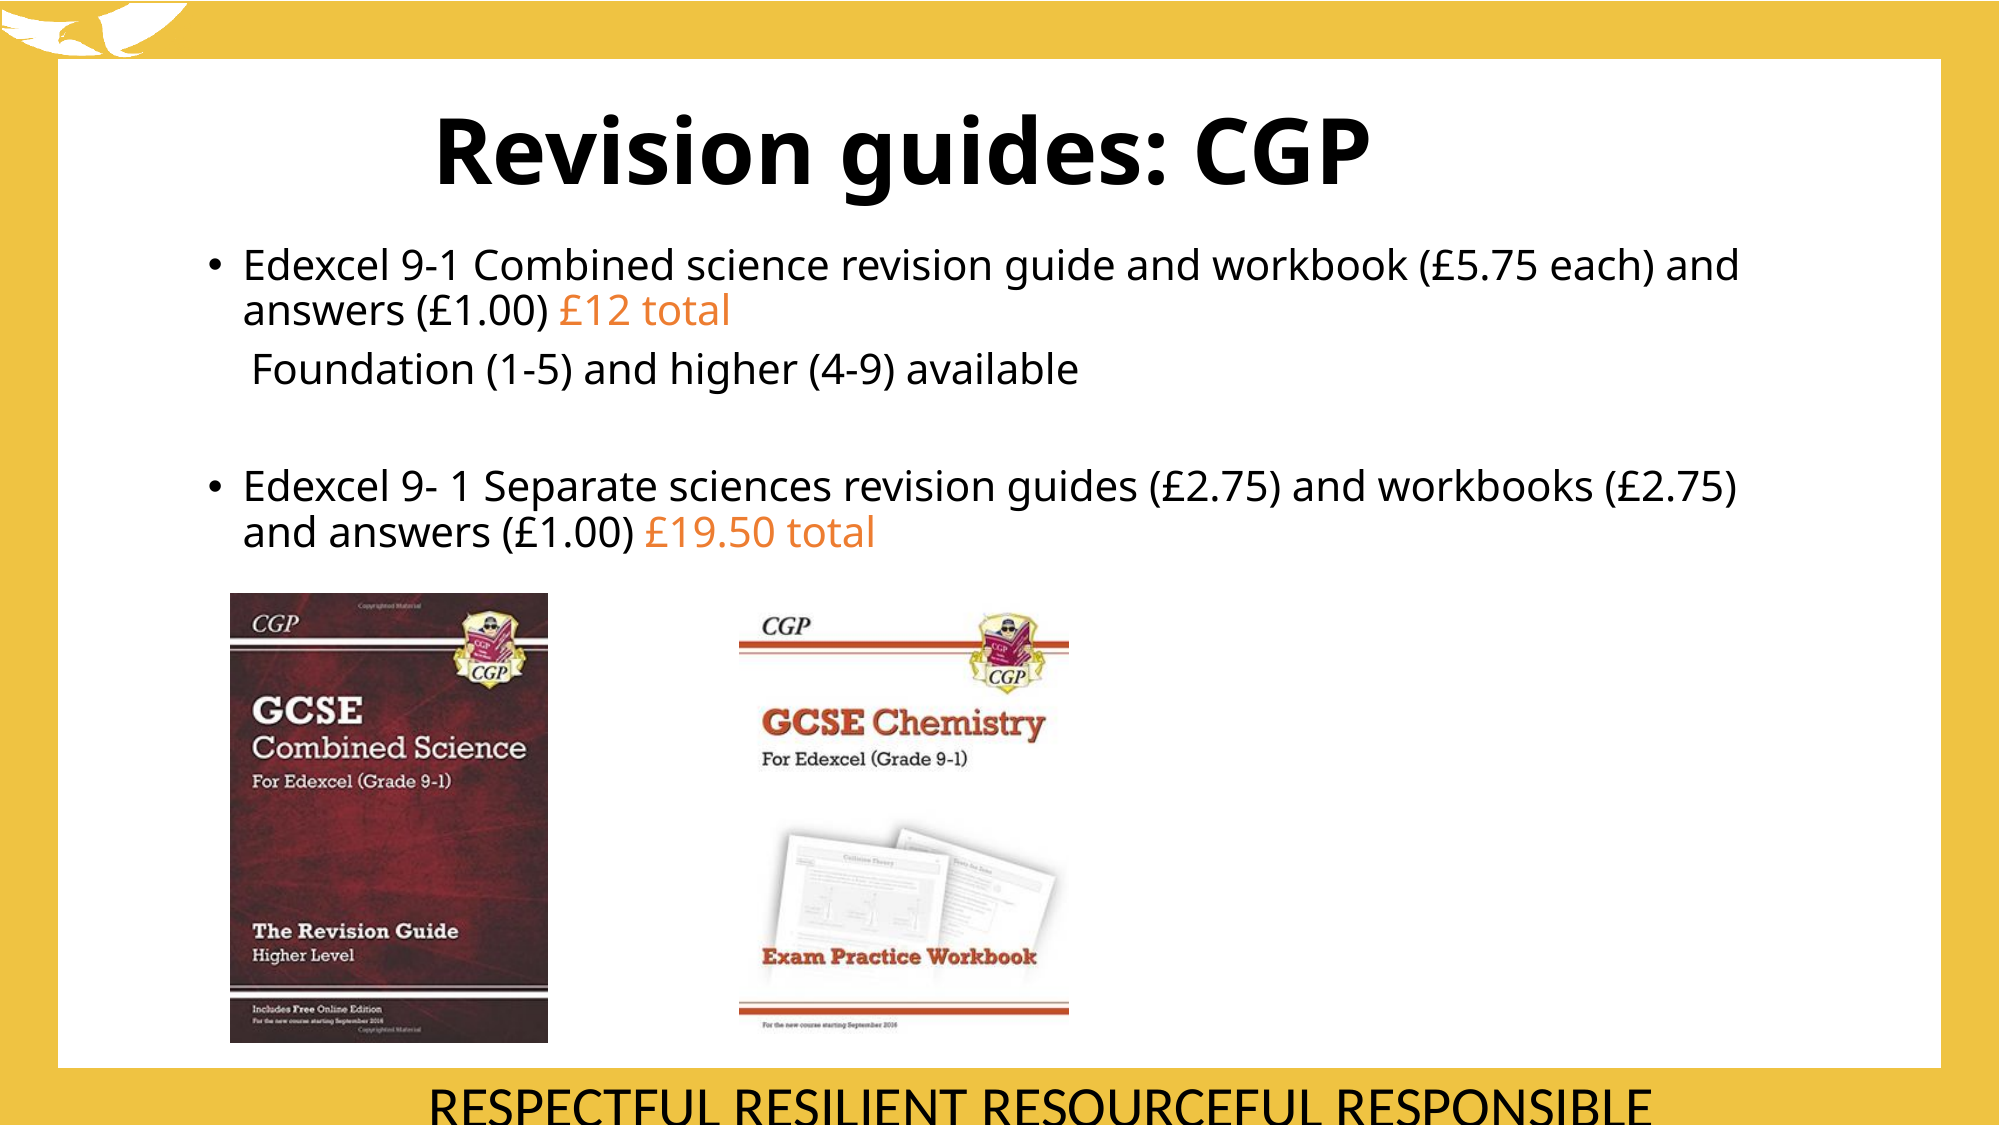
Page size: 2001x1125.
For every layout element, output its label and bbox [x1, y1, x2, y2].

text_box [0, 3, 1999, 1125]
